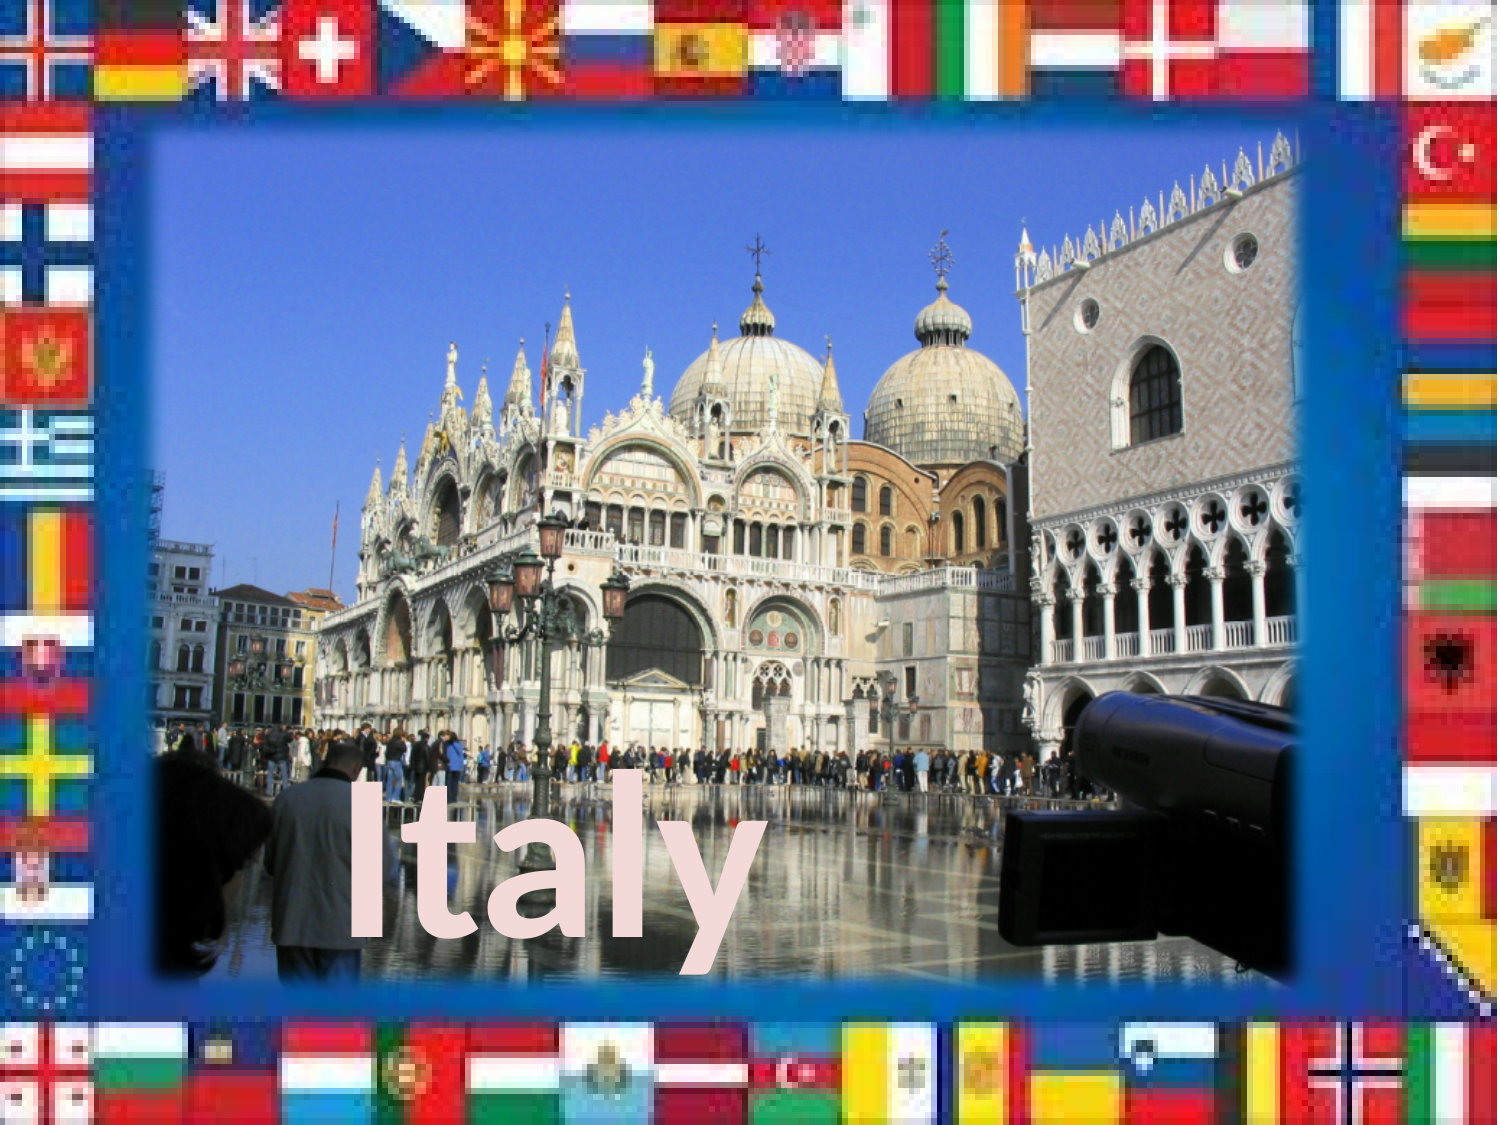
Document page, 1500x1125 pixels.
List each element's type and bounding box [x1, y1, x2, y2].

picture [135, 113, 1313, 997]
list [0, 0, 1498, 1125]
